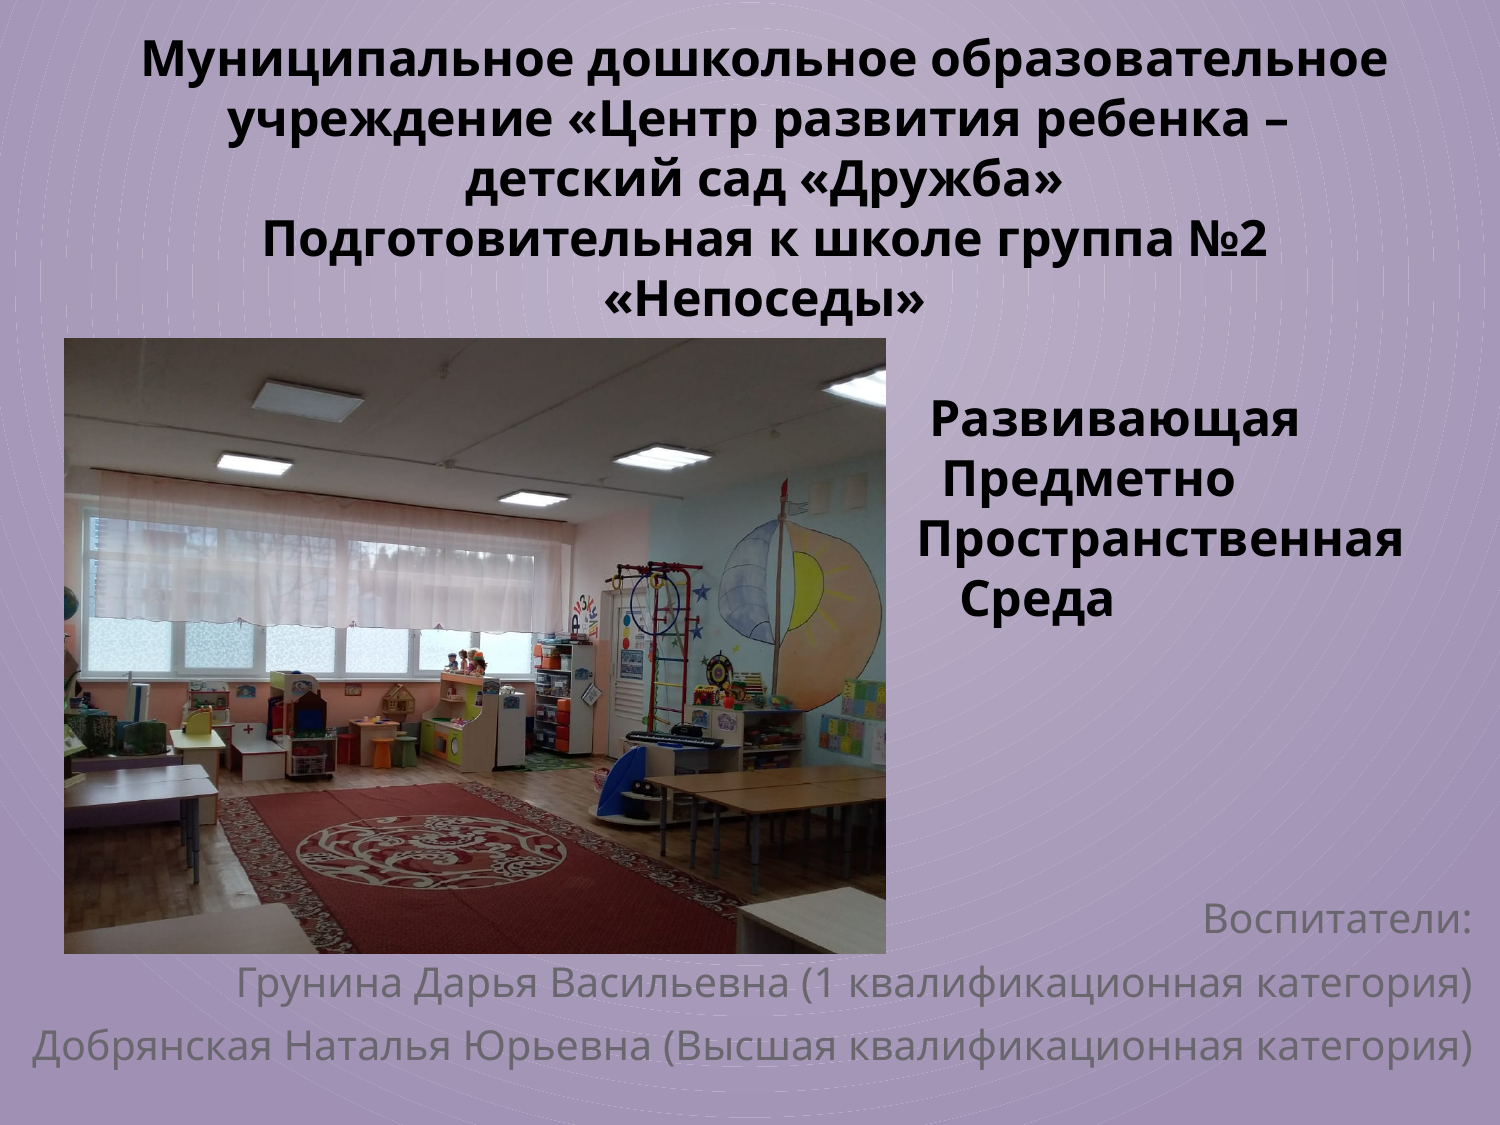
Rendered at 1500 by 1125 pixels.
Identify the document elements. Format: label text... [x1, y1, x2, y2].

title Муниципальное дошкольное образовательное учреждение «Центр развития ребенка – детский сад «Дружба» Подготовительная к школе группа №2 «Непоседы» Развивающая Предметно Пространственная Среда [0, 19, 1500, 894]
subtitle Воспитатели: Грунина Дарья Васильевна (1 квалификационная категория) Добрянская Наталья Юрьевна (Высшая квалификационная категория) [5, 894, 1488, 1122]
picture [64, 337, 886, 954]
